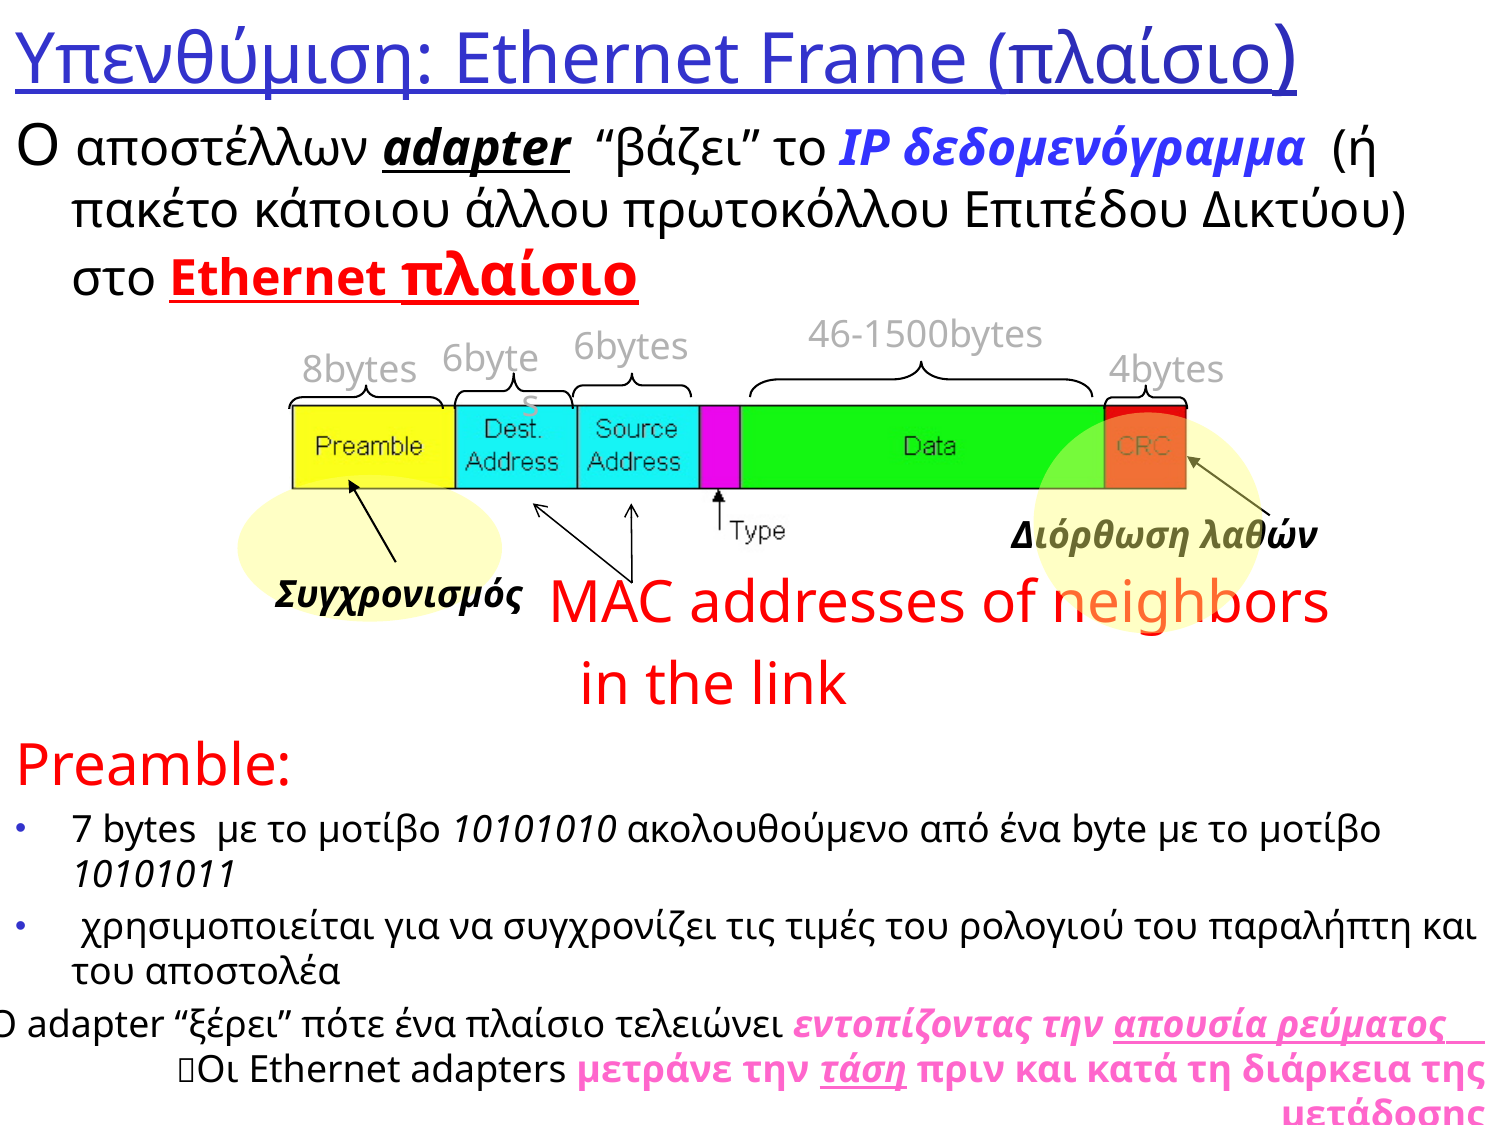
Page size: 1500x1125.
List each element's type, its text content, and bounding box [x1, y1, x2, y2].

text_box Διόρθωση λαθών [1255, 503, 1333, 564]
text_box 8bytes [286, 337, 433, 398]
text_box 6bytes [409, 326, 555, 400]
text_box [1042, 421, 1263, 634]
text_box 4bytes [1094, 337, 1240, 398]
text_box [237, 492, 285, 590]
text_box [572, 374, 692, 398]
text_box [749, 363, 1093, 398]
text_box 46-1500bytes [793, 302, 1059, 363]
text_box Ο adapter “ξέρει” πότε ένα πλαίσιο τελειώνει εντοπίζοντας την απουσία ρεύματος Οι Ethernet adapters μετράνε την τάση πριν και κατά τη διάρκεια της μετάδοσης [0, 948, 1500, 1125]
title Υπενθύμιση: Ethernet Frame (πλαίσιο) [0, 0, 1500, 99]
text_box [532, 503, 630, 584]
text_box Συγχρονισμός [260, 562, 537, 623]
text_box [555, 391, 572, 400]
text_box 6bytes [558, 314, 704, 374]
list Ο αποστέλλων adapter “βάζει” το IP δεδομενόγραμμα (ή πακέτο κάποιου άλλου πρωτοκόλλου Επιπέδου Δικτύου) στο Ethernet πλαίσιο MAC addresses of neighbors in the link Preamble: 7 bytes με το μοτίβο 10101010 ακολουθούμενο από ένα byte με το μοτίβο 10101011 χρησιμοποιείται για να συγχρονίζει τις τιμές του ρολογιού του παραλήπτη και του αποστολέα [0, 99, 1500, 813]
picture [288, 402, 1190, 558]
